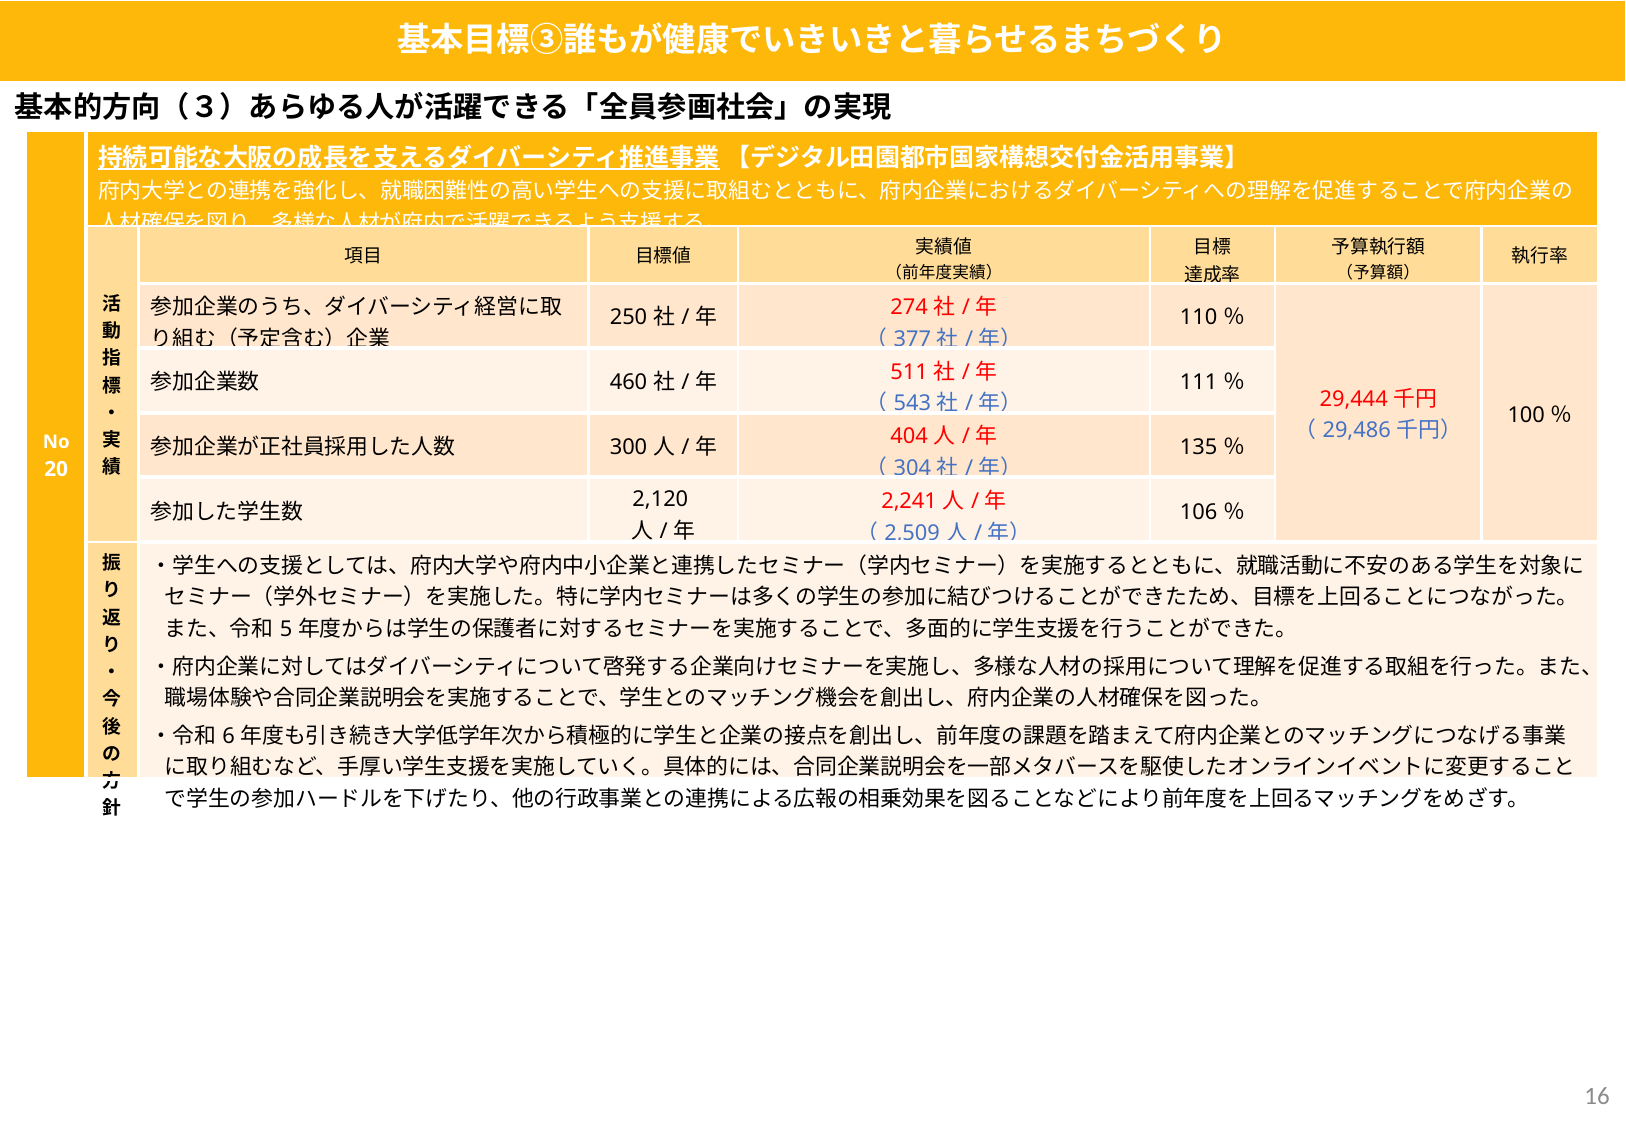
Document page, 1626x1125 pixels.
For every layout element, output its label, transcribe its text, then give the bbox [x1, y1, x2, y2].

table_cell 2,120人/年 [590, 479, 737, 540]
table_cell 274社/年 （377社/年） [739, 285, 1149, 346]
table_cell 135％ [1151, 415, 1274, 475]
table_cell 106％ [1151, 479, 1274, 540]
table_cell 参加企業数 [140, 350, 587, 411]
table_cell 250社/年 [590, 285, 737, 346]
table_cell 目標 達成率 [1151, 227, 1274, 282]
table_header No20 [27, 132, 84, 777]
table_cell 参加企業が正社員採用した人数 [140, 415, 587, 475]
table_cell 項目 [140, 227, 587, 282]
slide_number 15 [1259, 1065, 1625, 1125]
table_cell 511社/年 （543社/年） [739, 350, 1149, 411]
table_cell 110％ [1151, 285, 1274, 346]
table_cell 予算執行額 （予算額） [1276, 227, 1480, 282]
table_cell 404人/年 （304社/年） [739, 415, 1149, 475]
text_box 基本的方向（３）あらゆる人が活躍できる「全員参画社会」の実現 [0, 80, 1063, 131]
table_cell 111％ [1151, 350, 1274, 411]
table_cell 300人/年 [590, 415, 737, 475]
table_cell 100％ [1483, 285, 1597, 540]
table_cell 実績値 （前年度実績） [739, 227, 1149, 282]
table_cell 目標値 [590, 227, 737, 282]
table_cell 2,241人/年 （2,509人/年） [739, 479, 1149, 540]
table_cell 参加企業のうち、ダイバーシティ経営に取り組む（予定含む）企業 [140, 285, 587, 346]
table_cell 参加した学生数 [140, 479, 587, 540]
table_cell 執行率 [1483, 227, 1597, 282]
text_box 基本目標③誰もが健康でいきいきと暮らせるまちづくり [0, 0, 1625, 82]
table_cell 活動指標・実績 [88, 227, 137, 541]
table_cell ・学生への支援としては、府内大学や府内中小企業と連携したセミナー（学内セミナー）を実施するとともに、就職活動に不安のある学生を対象にセミナー（学外セミナー）を実施した。特に学内セミナーは多くの学生の参加に結びつけることができたため、目標を上回ることにつながった。また、令和5年度からは学生の保護者に対するセミナーを実施することで、多面的に学生支援を行うことができた。 ・府内企業に対してはダイバーシティについて啓発する企業向けセミナーを実施し、多様な人材の採用について理解を促進する取組を行った。また、職場体験や合同企業説明会を実施することで、学生とのマッチング機会を創出し、府内企業の人材確保を図った。 ・令和6年度も引き続き大学低学年次から積極的に学生と企業の接点を創出し、前年度の課題を踏まえて府内企業とのマッチングにつなげる事業に取り組むなど、手厚い学生支援を実施していく。具体的には、合同企業説明会を一部メタバースを駆使したオンラインイベントに変更することで学生の参加ハードルを下げたり、他の行政事業との連携による広報の相乗効果を図ることなどにより前年度を上回るマッチングをめざす。 [140, 544, 1597, 777]
table_cell 振り返り・今後の方針 [88, 543, 137, 777]
table_header 持続可能な大阪の成長を支えるダイバーシティ推進事業 【デジタル田園都市国家構想交付金活用事業】 府内大学との連携を強化し、就職困難性の高い学生への支援に取組むとともに、府内企業におけるダイバーシティへの理解を促進することで府内企業の人材確保を図り、多様な人材が府内で活躍できるよう支援する。 [88, 132, 1597, 225]
table_cell 29,444千円 （29,486千円） [1276, 285, 1480, 540]
table_cell 460社/年 [590, 350, 737, 411]
